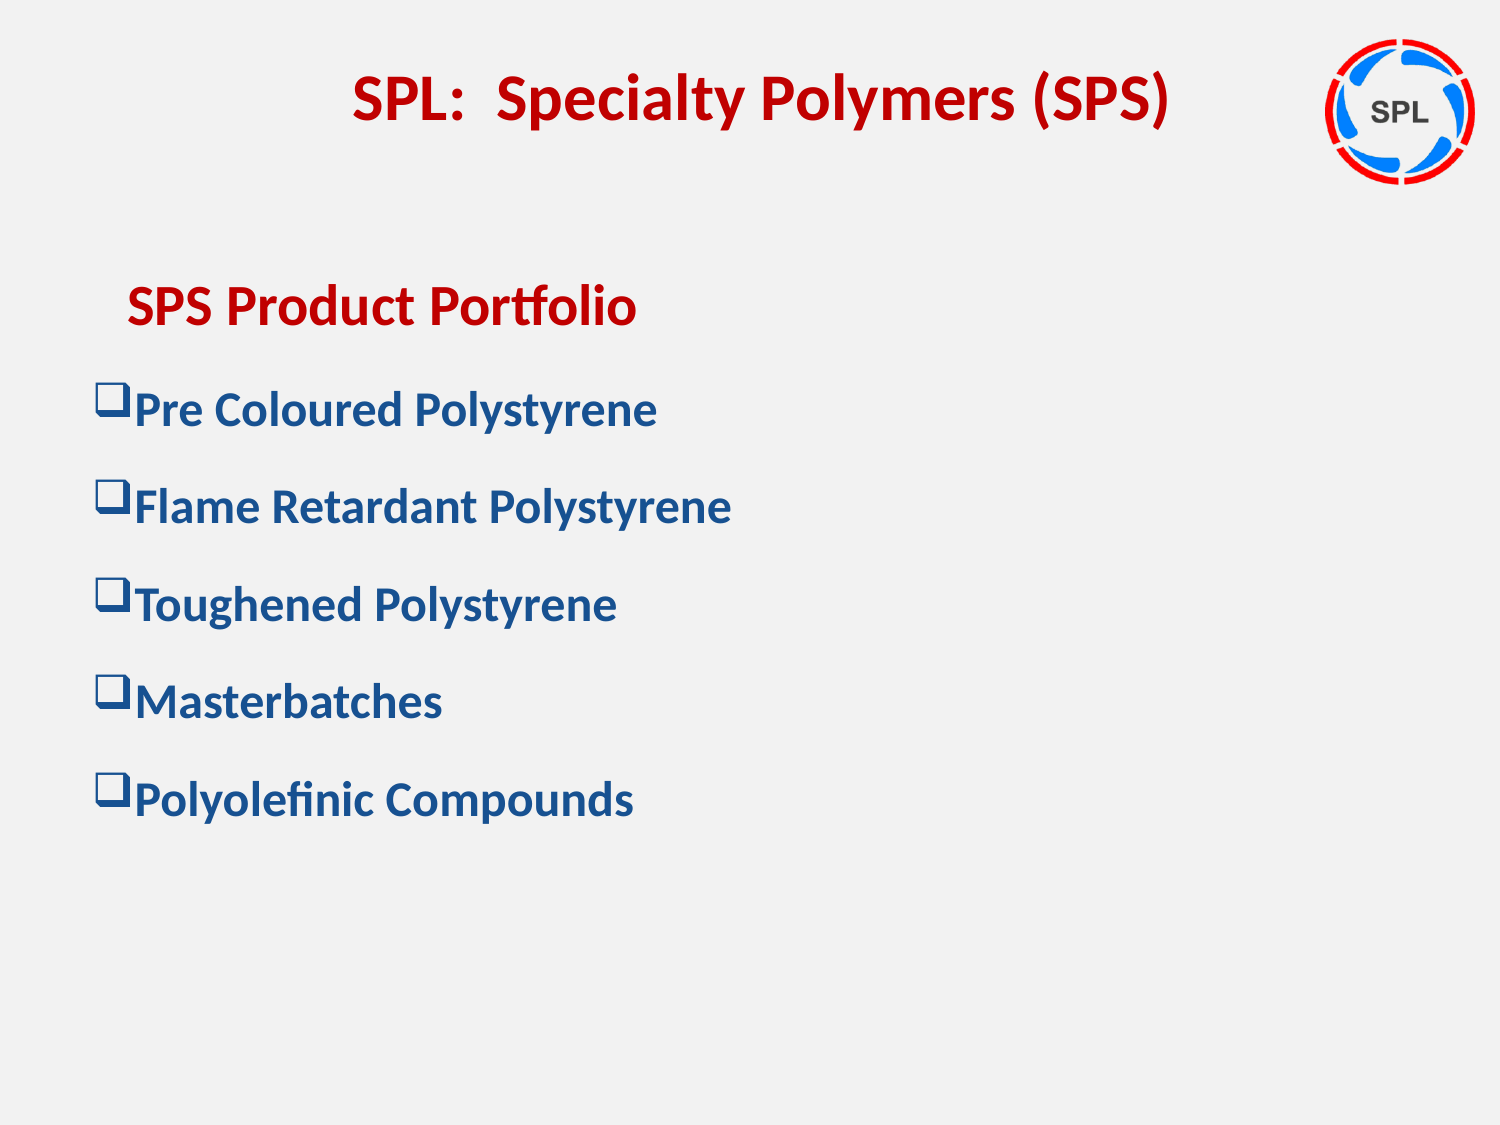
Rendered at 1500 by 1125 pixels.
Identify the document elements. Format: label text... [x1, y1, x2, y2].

text_box SPS Product Portfolio Pre Coloured Polystyrene Flame Retardant Polystyrene Toughened Polystyrene Masterbatches Polyolefinic Compounds [37, 224, 1363, 834]
text_box SPL: Specialty Polymers (SPS) [24, 62, 1500, 135]
picture [1325, 135, 1475, 188]
picture [1325, 37, 1475, 62]
